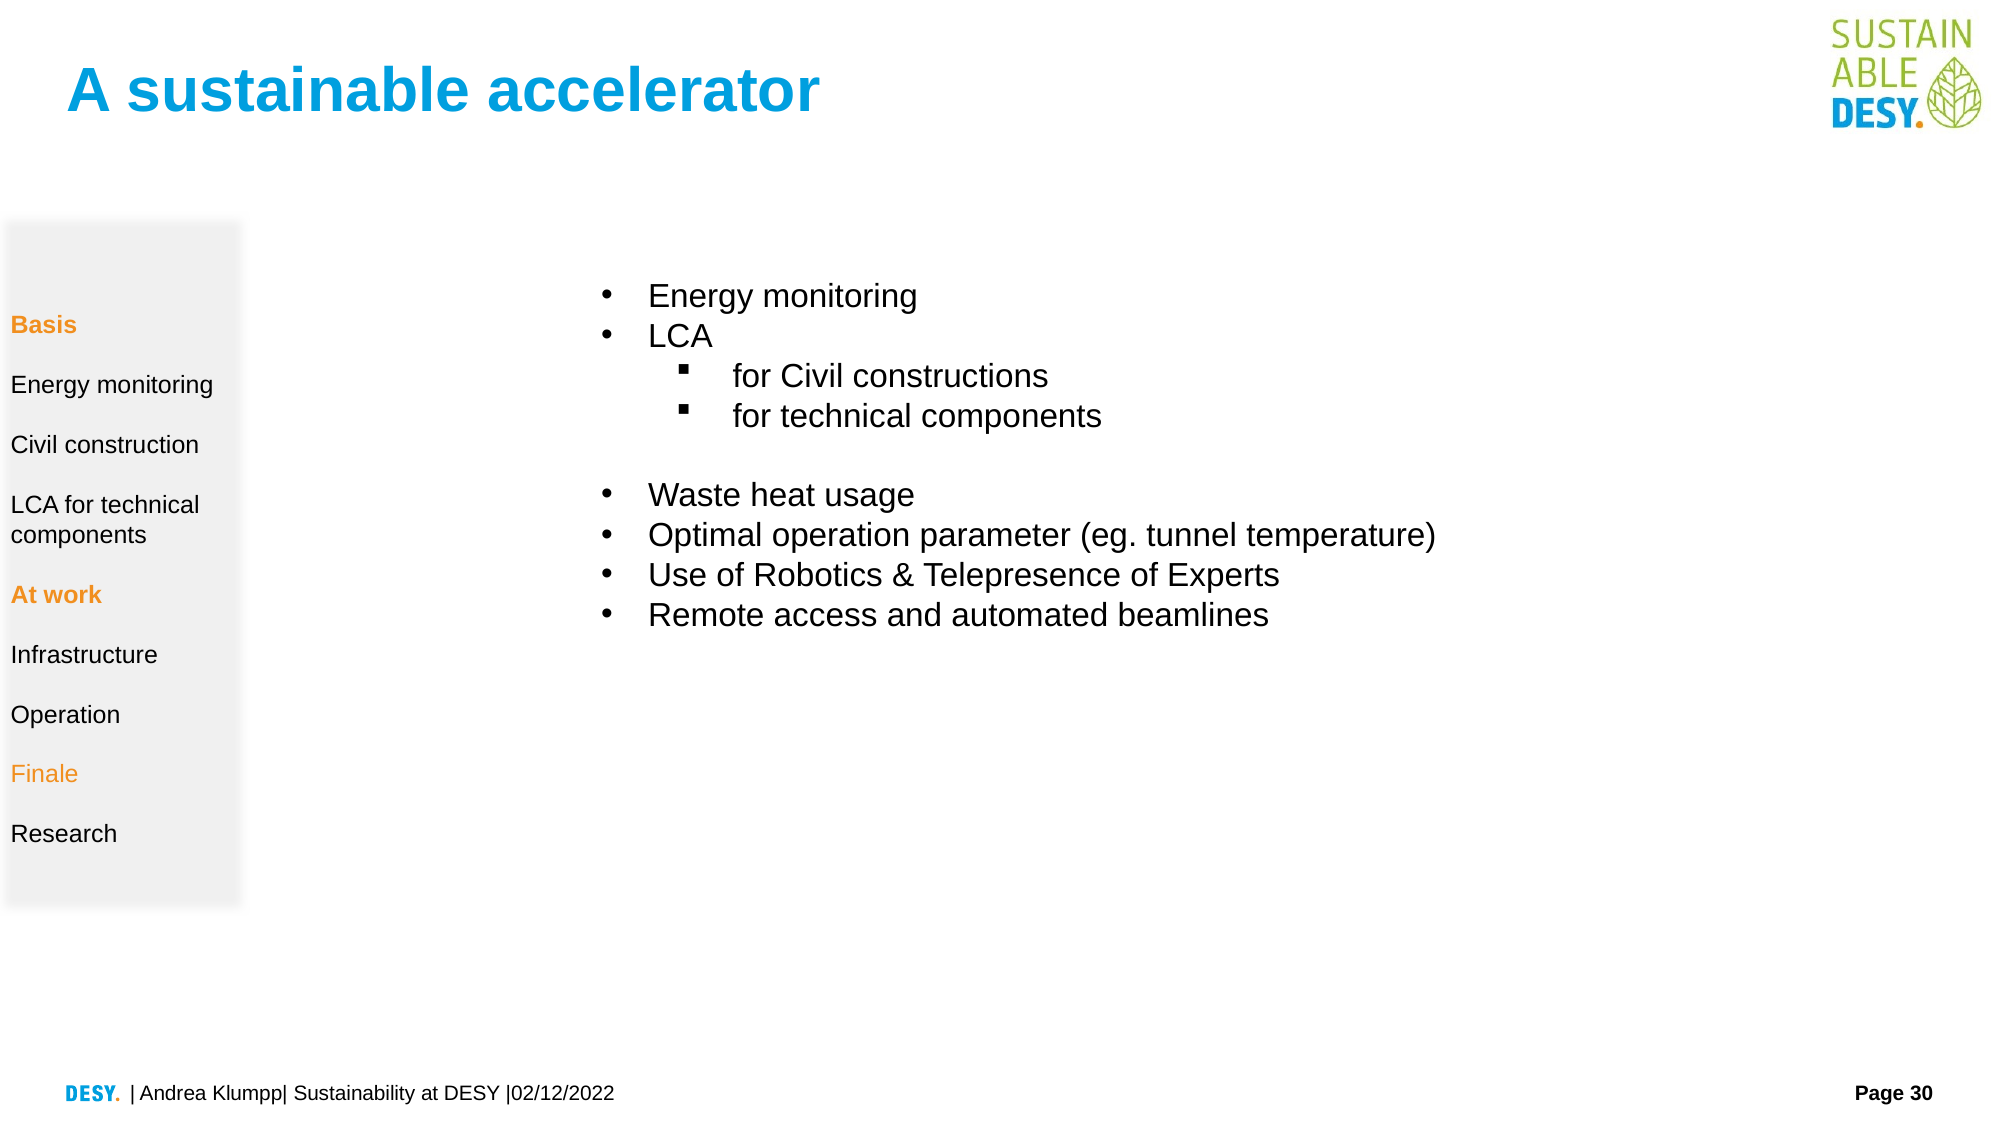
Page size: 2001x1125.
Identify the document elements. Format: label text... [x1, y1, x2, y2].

text_box Energy monitoring LCA for Civil constructions for technical components Waste heat usage Optimal operation parameter (eg. tunnel temperature) Use of Robotics & Telepresence of Experts Remote access and automated beamlines [586, 266, 1485, 641]
text_box Basis Energy monitoring Civil construction LCA for technical components At work Infrastructure Operation Finale Research [12, 228, 234, 900]
footer | Andrea Klumpp| Sustainability at DESY |02/12/2022 [129, 1079, 1762, 1111]
title A sustainable accelerator [66, 57, 1830, 132]
picture [1830, 9, 2000, 138]
